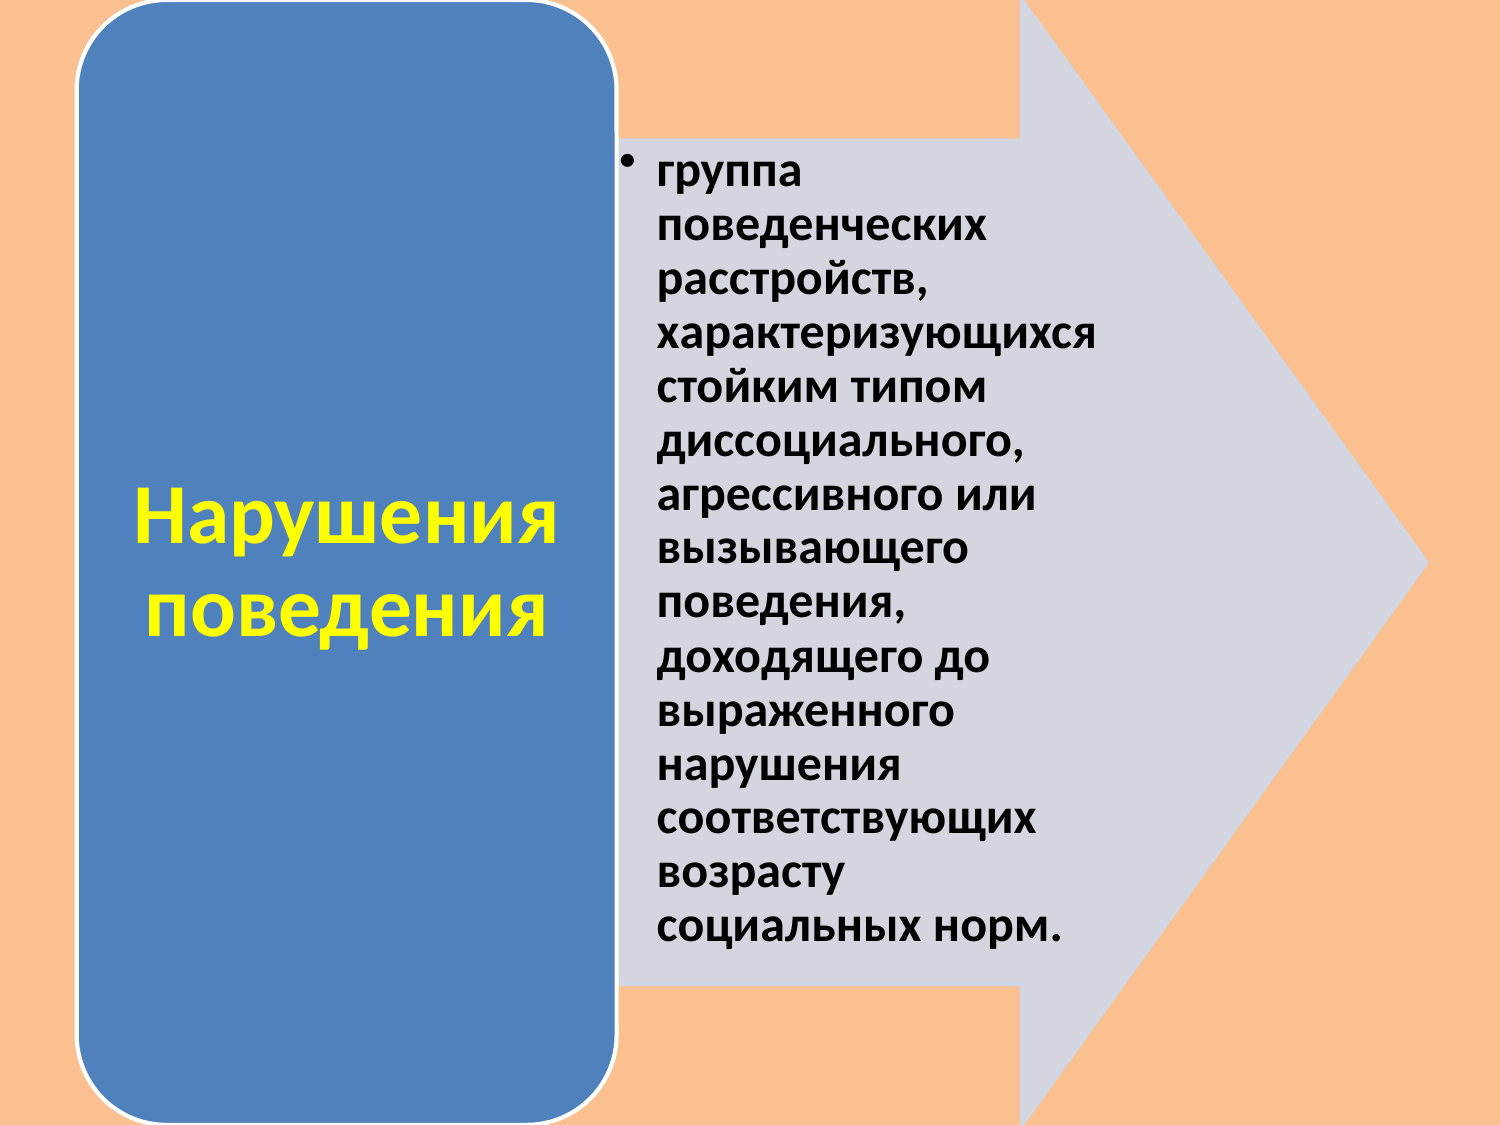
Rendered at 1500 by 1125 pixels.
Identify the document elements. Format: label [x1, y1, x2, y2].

list [76, 0, 1427, 1125]
